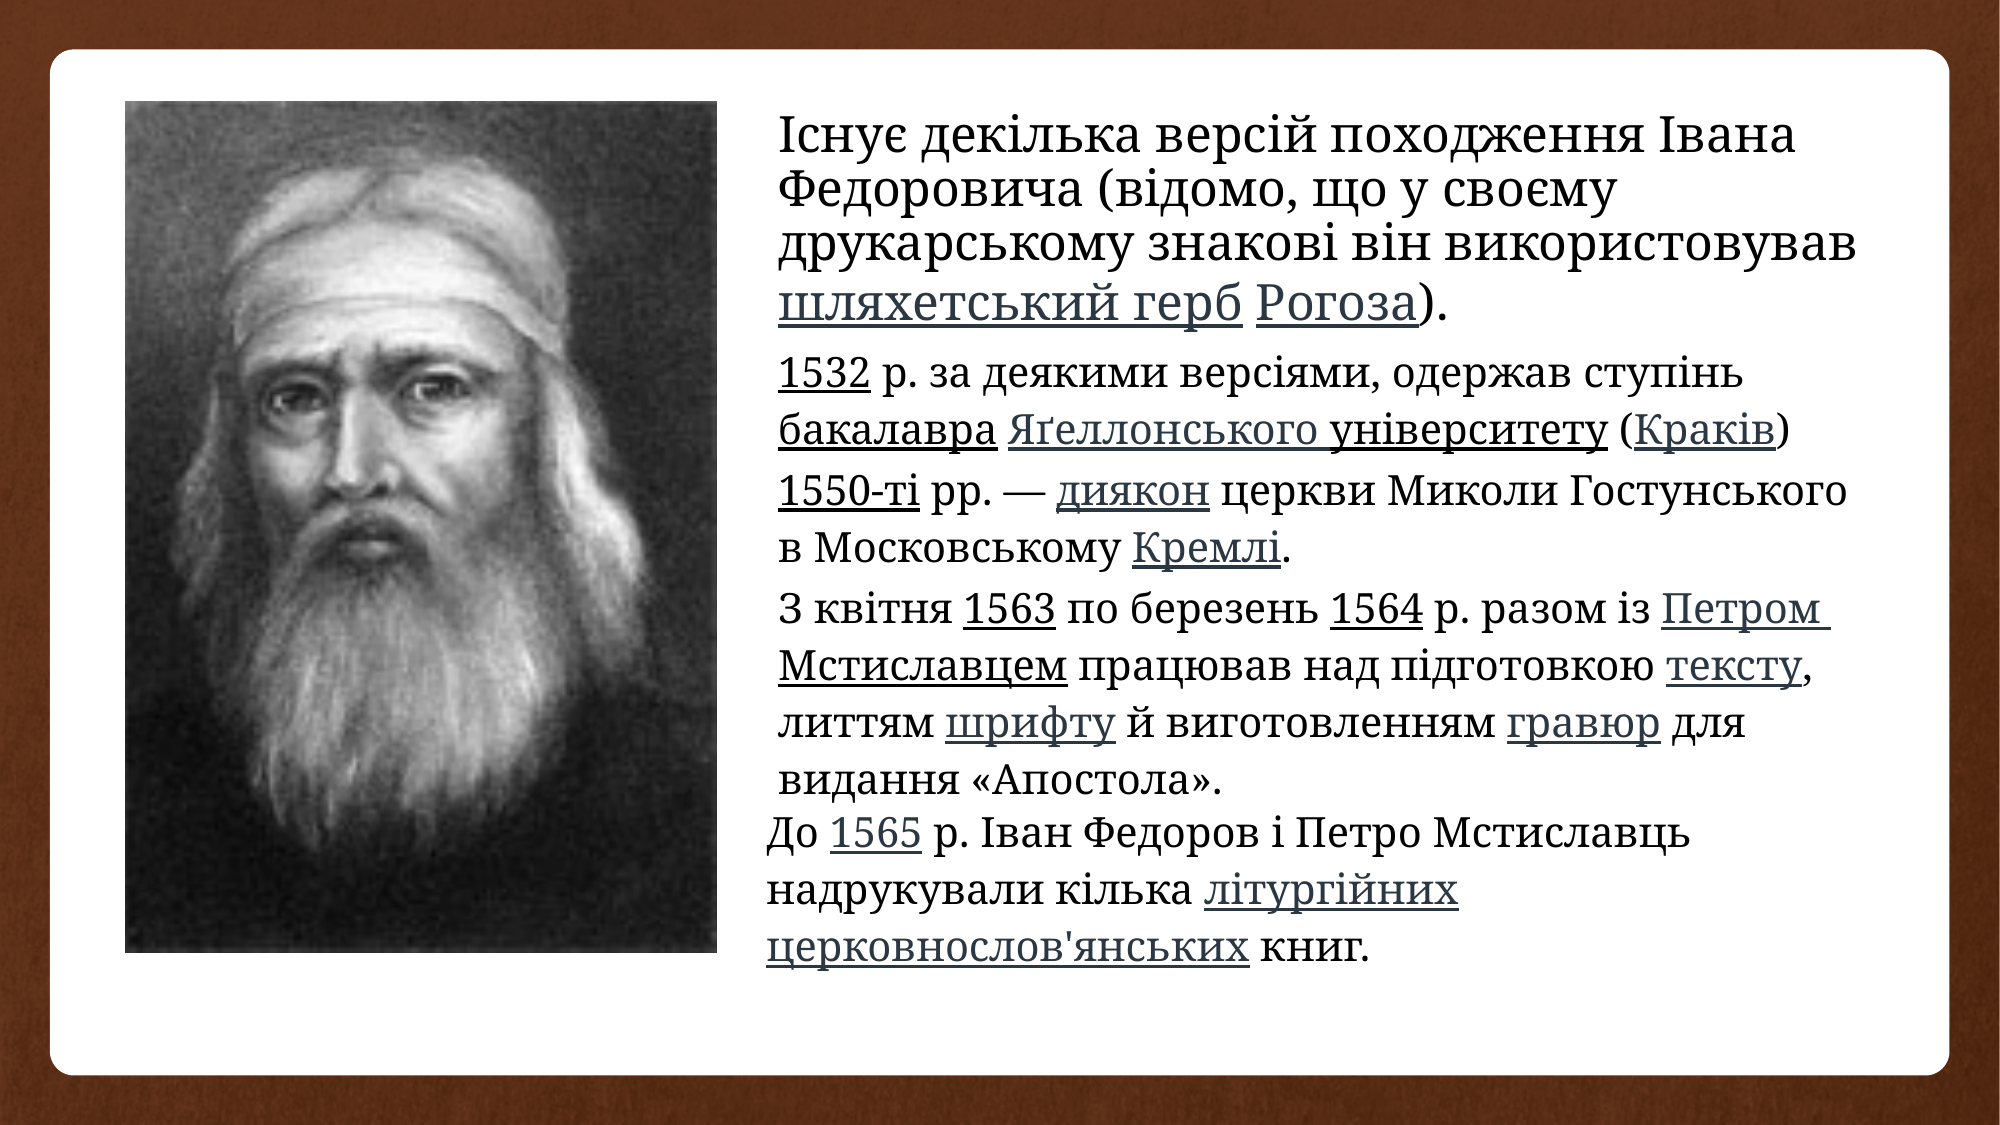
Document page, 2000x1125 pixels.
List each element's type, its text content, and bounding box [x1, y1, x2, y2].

text_box До 1565 р. Іван Федоров і Петро Мстиславць надрукували кілька літургійних церковнослов'янських книг. [751, 798, 1898, 985]
text_box 1550-ті рр. — диякон церкви Миколи Гостунського в Московському Кремлі. [763, 456, 1874, 574]
text_box З квітня 1563 по березень 1564 р. разом із Петром Мстиславцем працював над підготовкою тексту, литтям шрифту й виготовленням гравюр для видання «Апостола». [763, 574, 1886, 798]
text_box Існує декілька версій походження Івана Федоровича (відомо, що у своєму друкарському знакові він використовував шляхетський герб Рогоза). [763, 101, 1933, 394]
picture [125, 101, 717, 953]
text_box 1532 р. за деякими версіями, одержав ступінь бакалавра Яґеллонського університету (Краків) [763, 338, 1862, 456]
